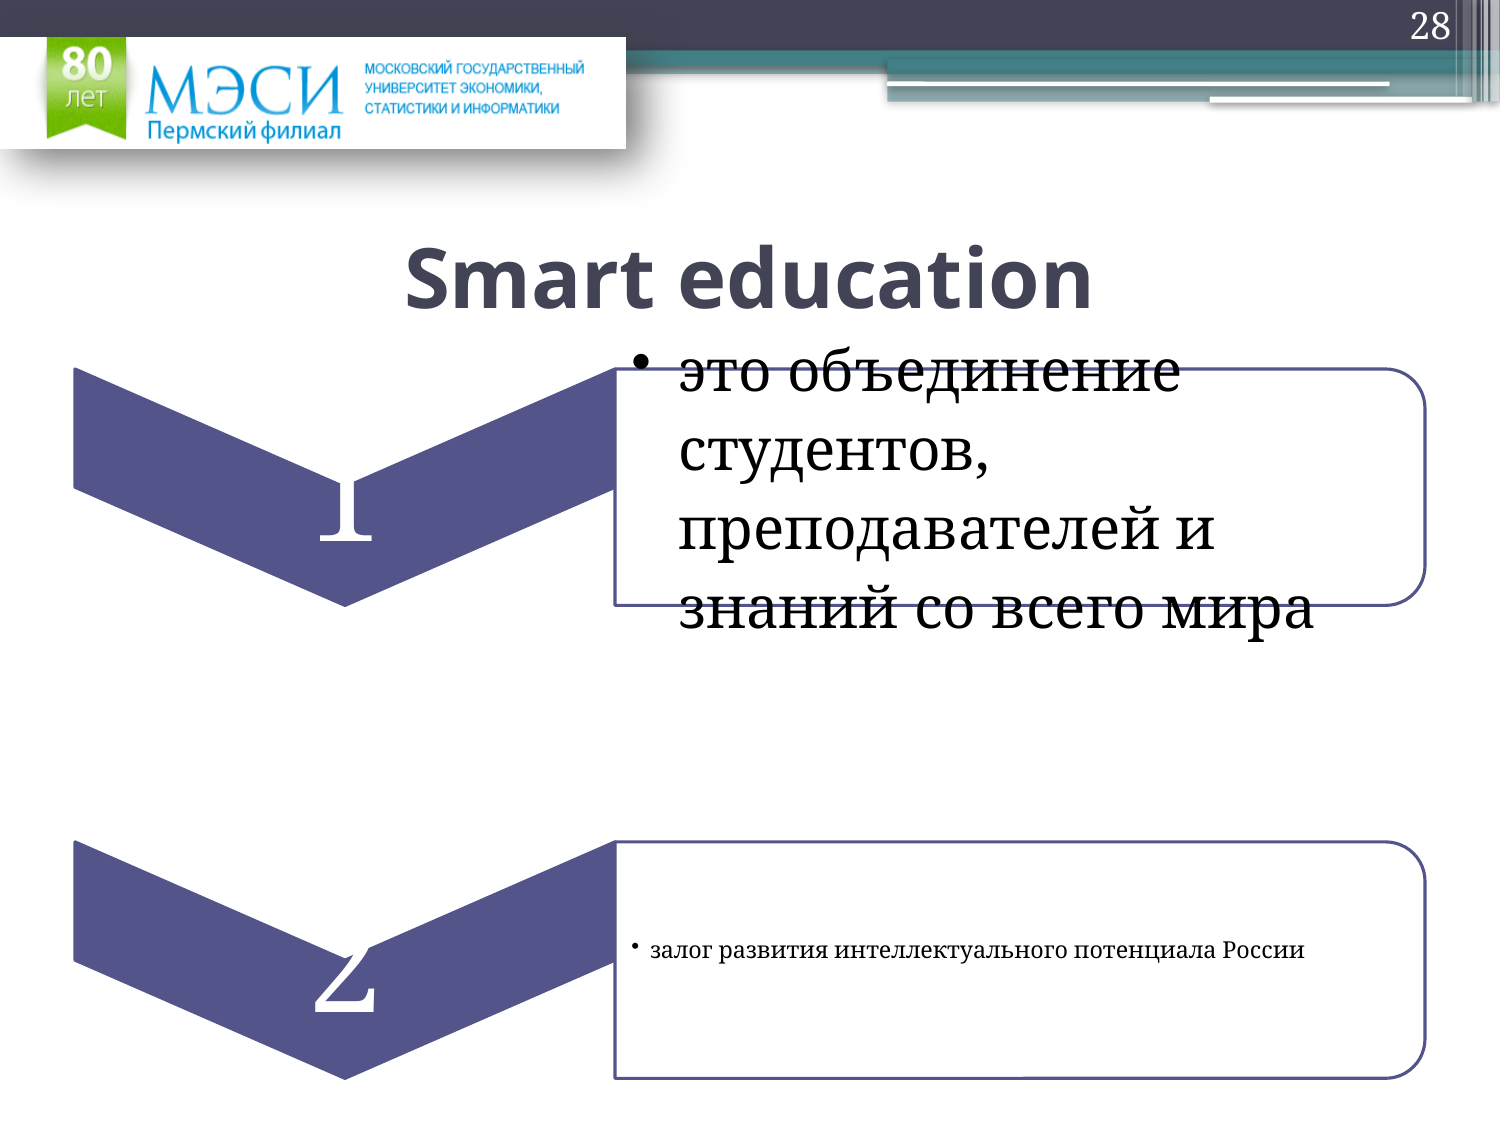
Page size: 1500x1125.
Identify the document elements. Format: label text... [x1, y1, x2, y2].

slide_number 28 [1341, 0, 1466, 61]
title Smart education [75, 187, 1425, 363]
picture [0, 37, 627, 149]
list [74, 368, 1426, 1079]
